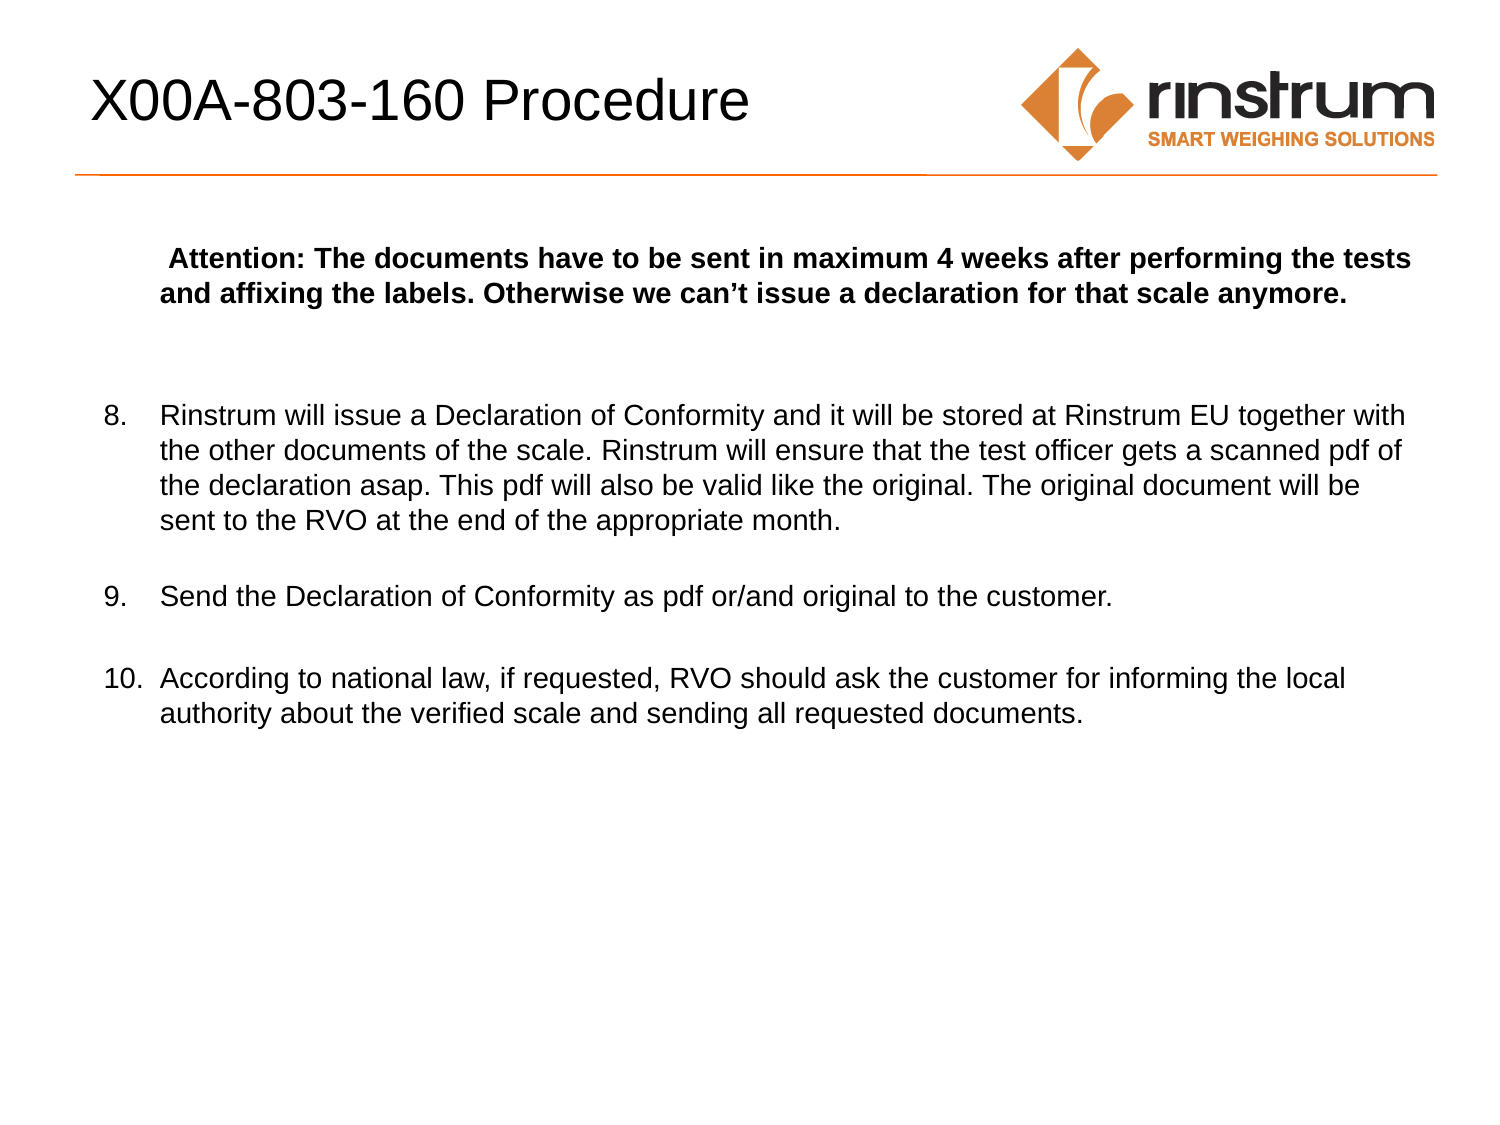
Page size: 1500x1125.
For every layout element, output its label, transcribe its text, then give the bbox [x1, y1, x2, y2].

title X00A-803-160 Procedure [75, 45, 939, 149]
picture [1021, 48, 1434, 161]
list Attention: The documents have to be sent in maximum 4 weeks after performing the tests and affixing the labels. Otherwise we can’t issue a declaration for that scale anymore. Rinstrum will issue a Declaration of Conformity and it will be stored at Rinstrum EU together with the other documents of the scale. Rinstrum will ensure that the test officer gets a scanned pdf of the declaration asap. This pdf will also be valid like the original. The original document will be sent to the RVO at the end of the appropriate month. Send the Declaration of Conformity as pdf or/and original to the customer. According to national law, if requested, RVO should ask the customer for informing the local authority about the verified scale and sending all requested documents. [88, 231, 1439, 1047]
